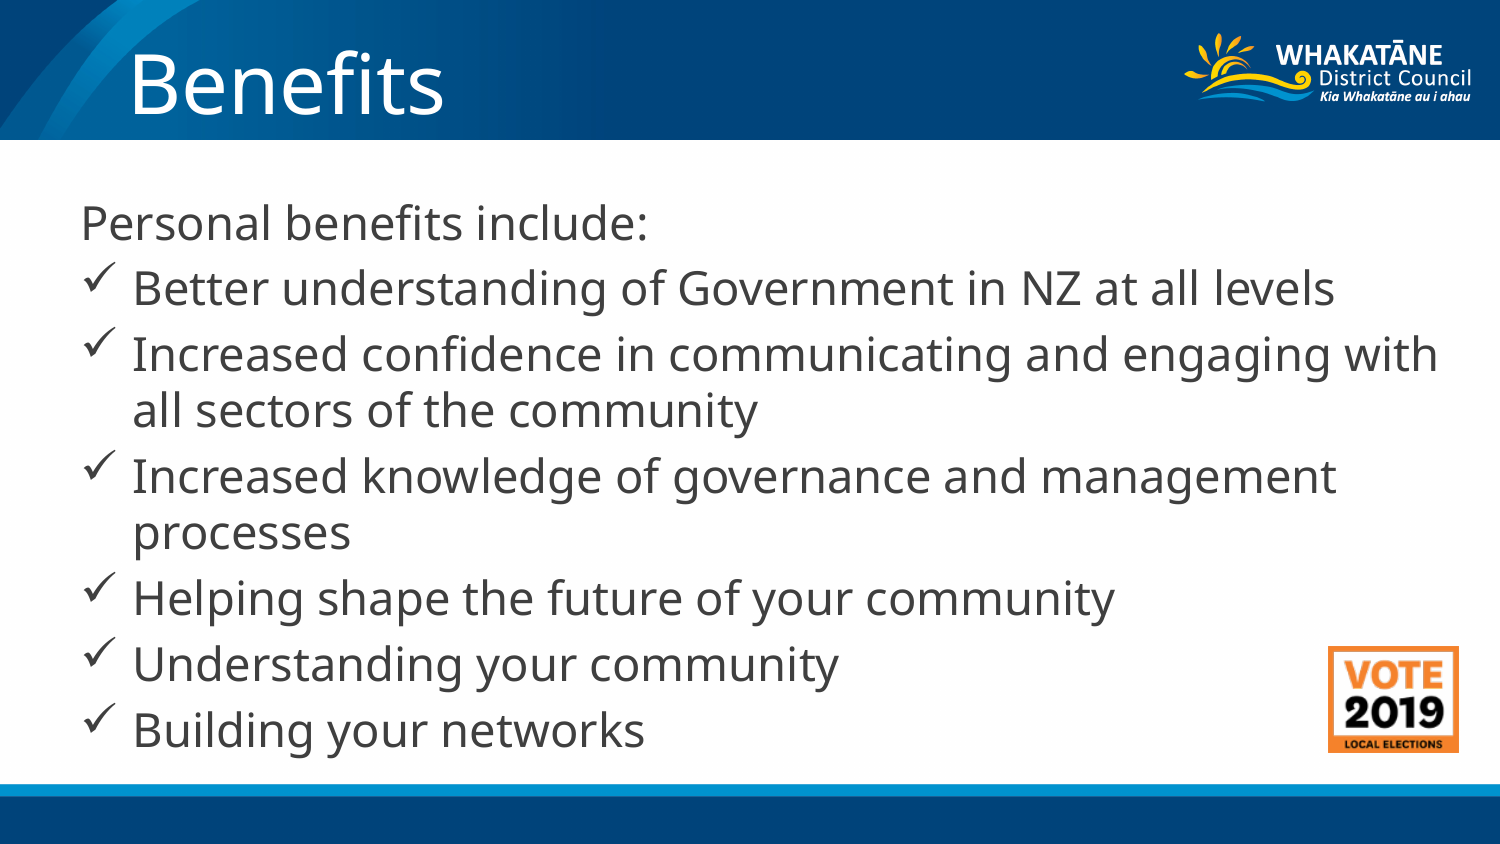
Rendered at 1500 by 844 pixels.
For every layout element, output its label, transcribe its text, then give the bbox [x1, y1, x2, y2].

picture [0, 0, 1500, 784]
picture [0, 797, 1500, 844]
title Benefits [112, 0, 1199, 139]
subtitle Personal benefits include: Better understanding of Government in NZ at all levels Increased confidence in communicating and engaging with all sectors of the community Increased knowledge of governance and management processes Helping shape the future of your community Understanding your community Building your networks [64, 185, 1471, 765]
